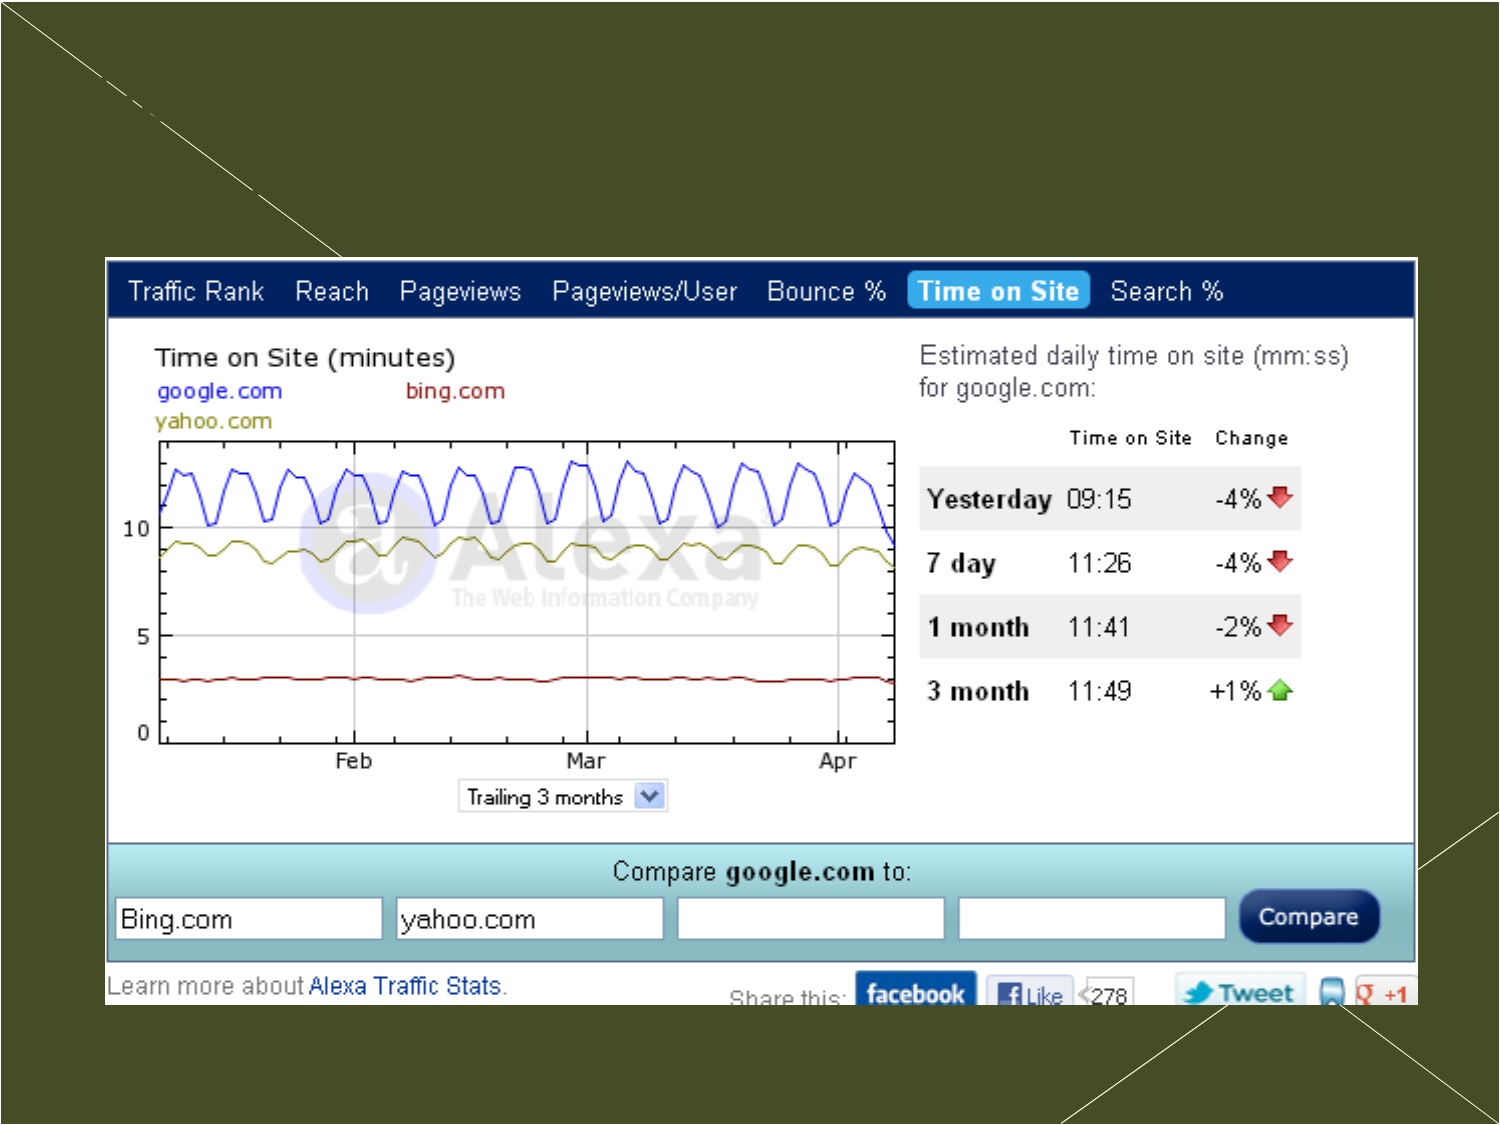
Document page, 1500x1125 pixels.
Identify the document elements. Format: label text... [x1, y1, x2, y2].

picture [105, 257, 1419, 1005]
text_box Google – Yahoo! – Bing: Tiempo estimado en el buscador [75, 43, 1425, 225]
